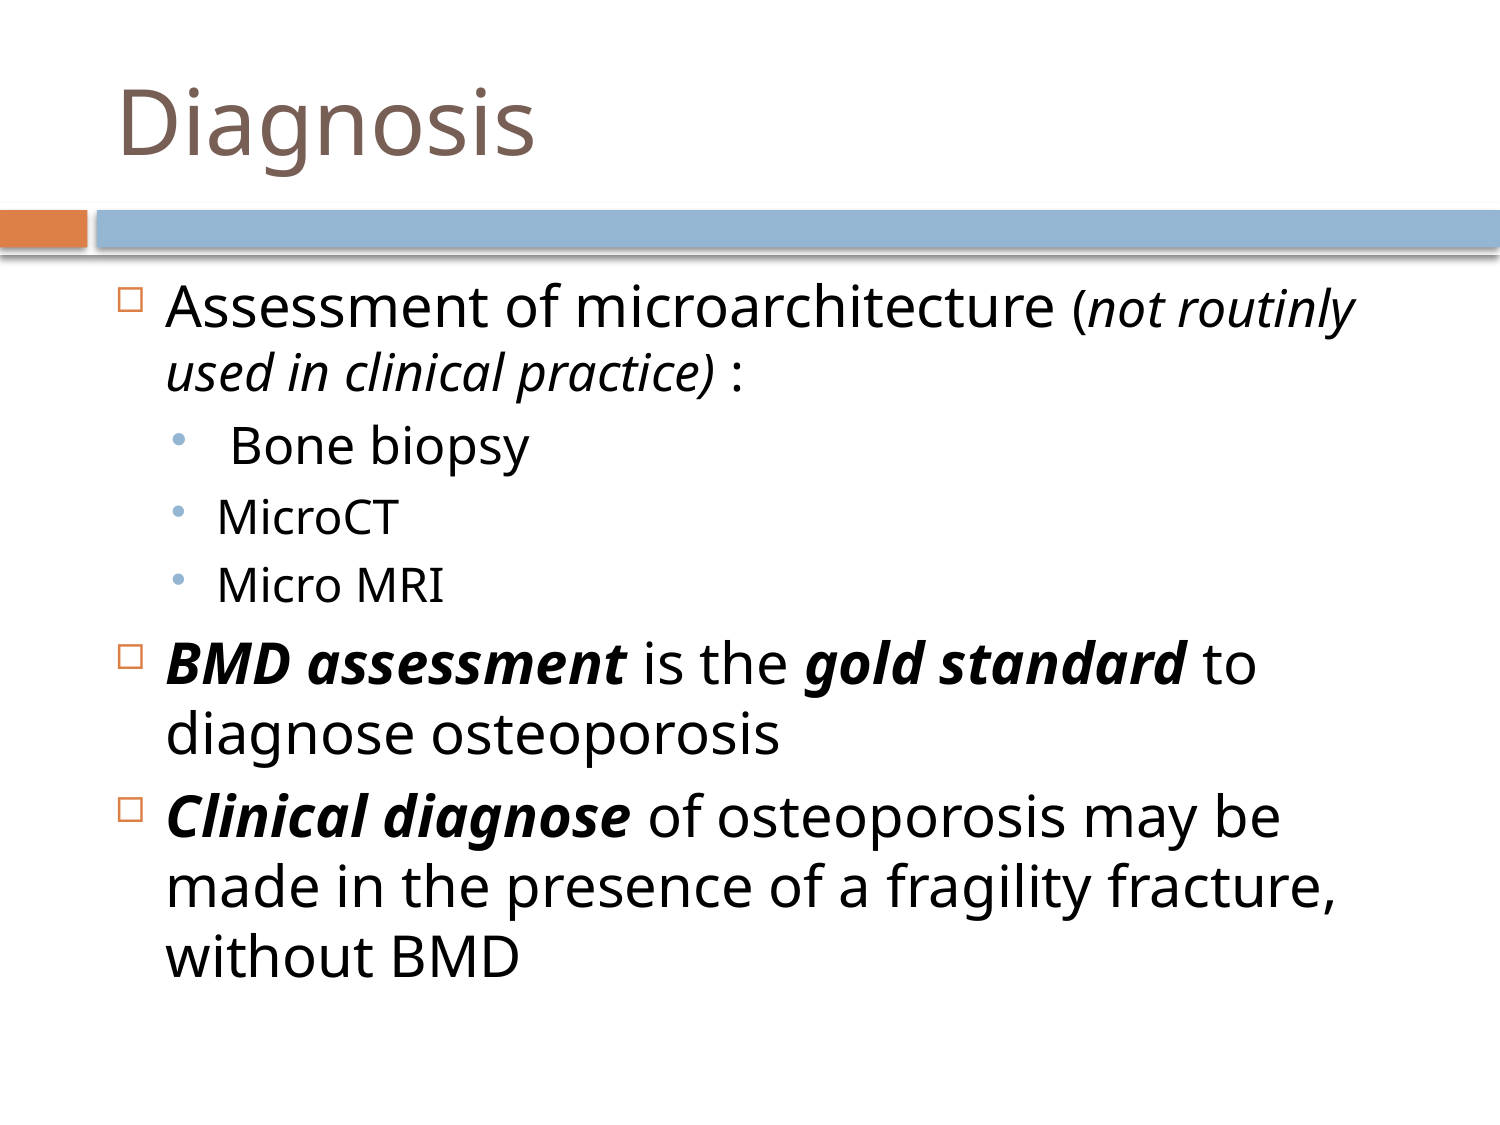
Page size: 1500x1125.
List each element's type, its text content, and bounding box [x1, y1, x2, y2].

title Diagnosis [100, 37, 1438, 200]
list Assessment of microarchitecture (not routinly used in clinical practice) : Bone biopsy MicroCT Micro MRI BMD assessment is the gold standard to diagnose osteoporosis Clinical diagnose of osteoporosis may be made in the presence of a fragility fracture, without BMD [100, 262, 1438, 1000]
